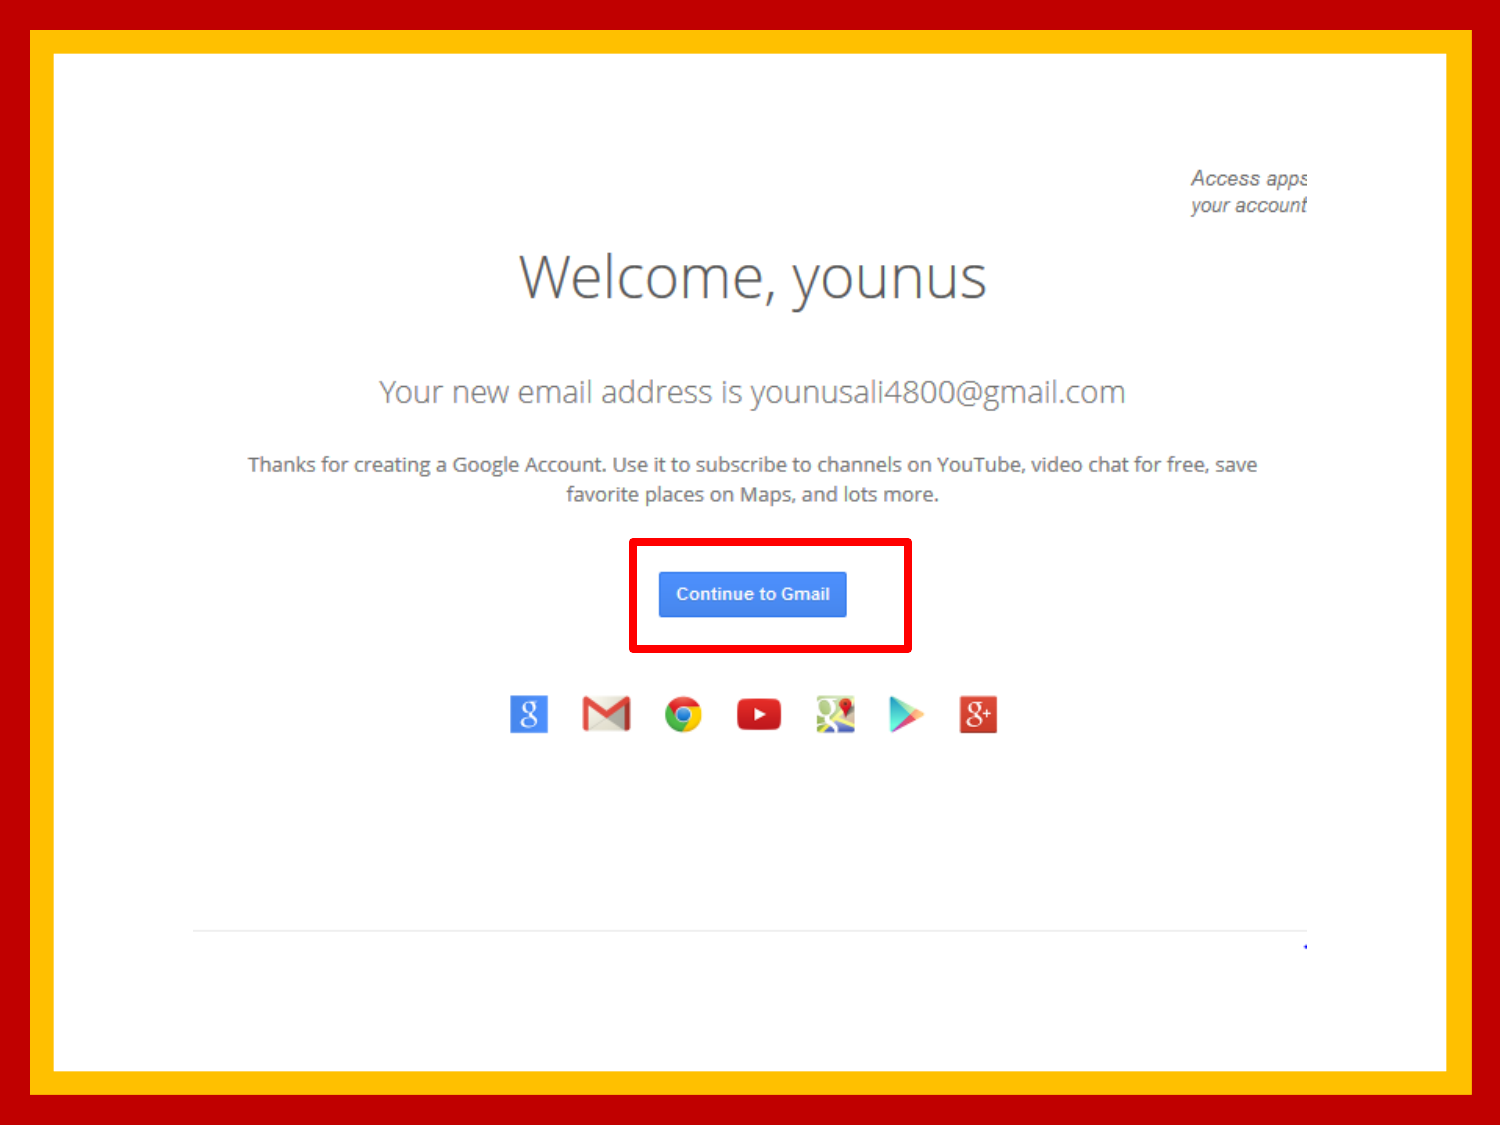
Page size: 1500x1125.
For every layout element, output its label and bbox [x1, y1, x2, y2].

picture [193, 142, 1307, 983]
